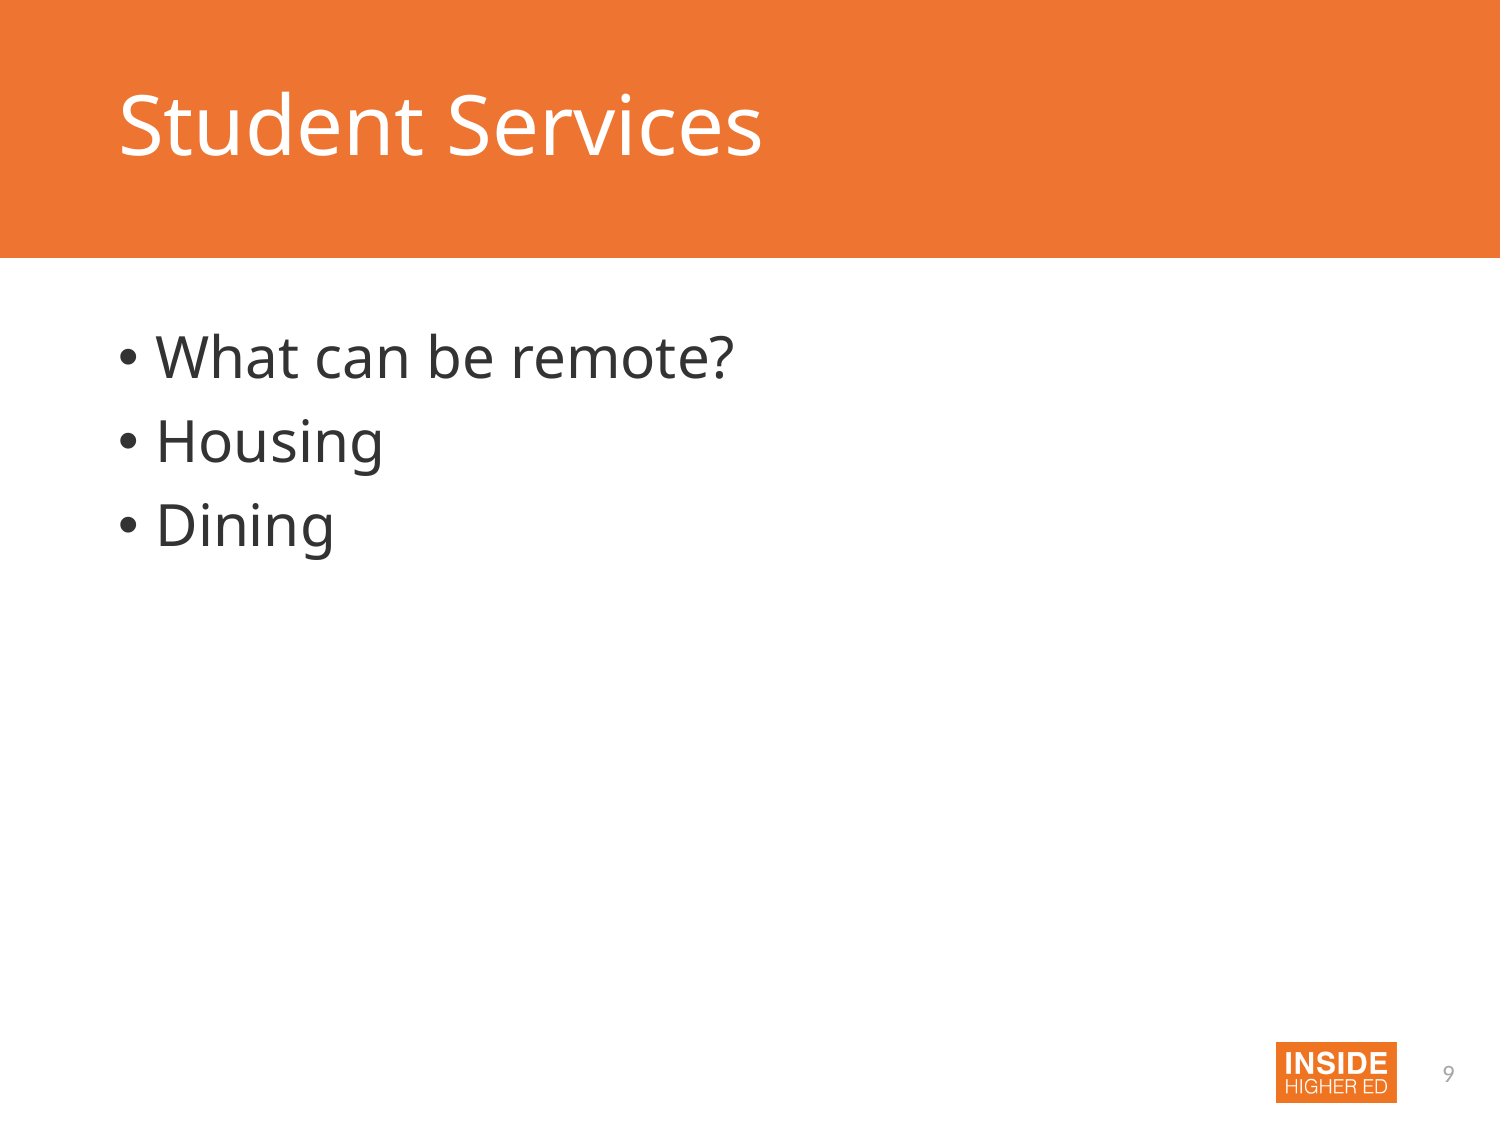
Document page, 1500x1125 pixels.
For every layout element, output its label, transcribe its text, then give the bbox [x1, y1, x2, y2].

list What can be remote? Housing Dining [103, 321, 1397, 992]
title Student Services [103, 0, 1397, 256]
picture [1276, 1042, 1397, 1103]
